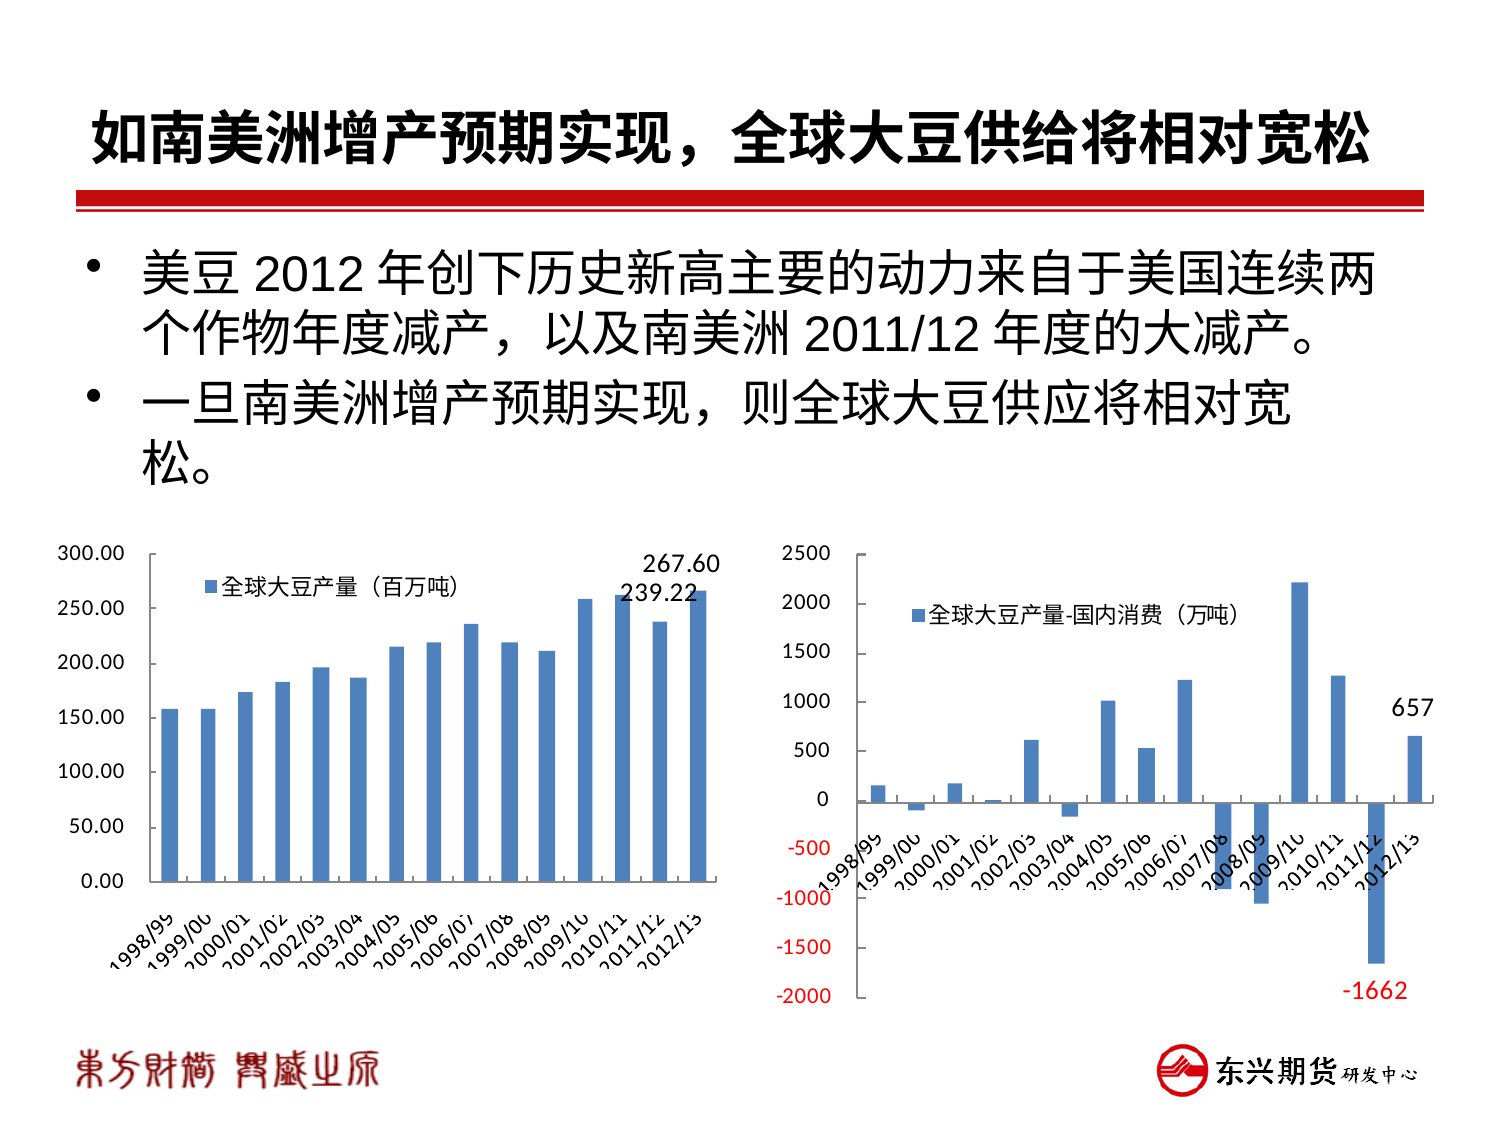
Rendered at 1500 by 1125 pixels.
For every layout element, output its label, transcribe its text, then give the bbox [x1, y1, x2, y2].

picture [1151, 1040, 1423, 1101]
picture [41, 538, 730, 1012]
picture [758, 538, 1448, 1012]
title 如南美洲增产预期实现，全球大豆供给将相对宽松 [74, 70, 1426, 202]
list 美豆2012年创下历史新高主要的动力来自于美国连续两个作物年度减产，以及南美洲2011/12年度的大减产。 一旦南美洲增产预期实现，则全球大豆供应将相对宽松。 [70, 234, 1400, 528]
picture [71, 1044, 384, 1092]
